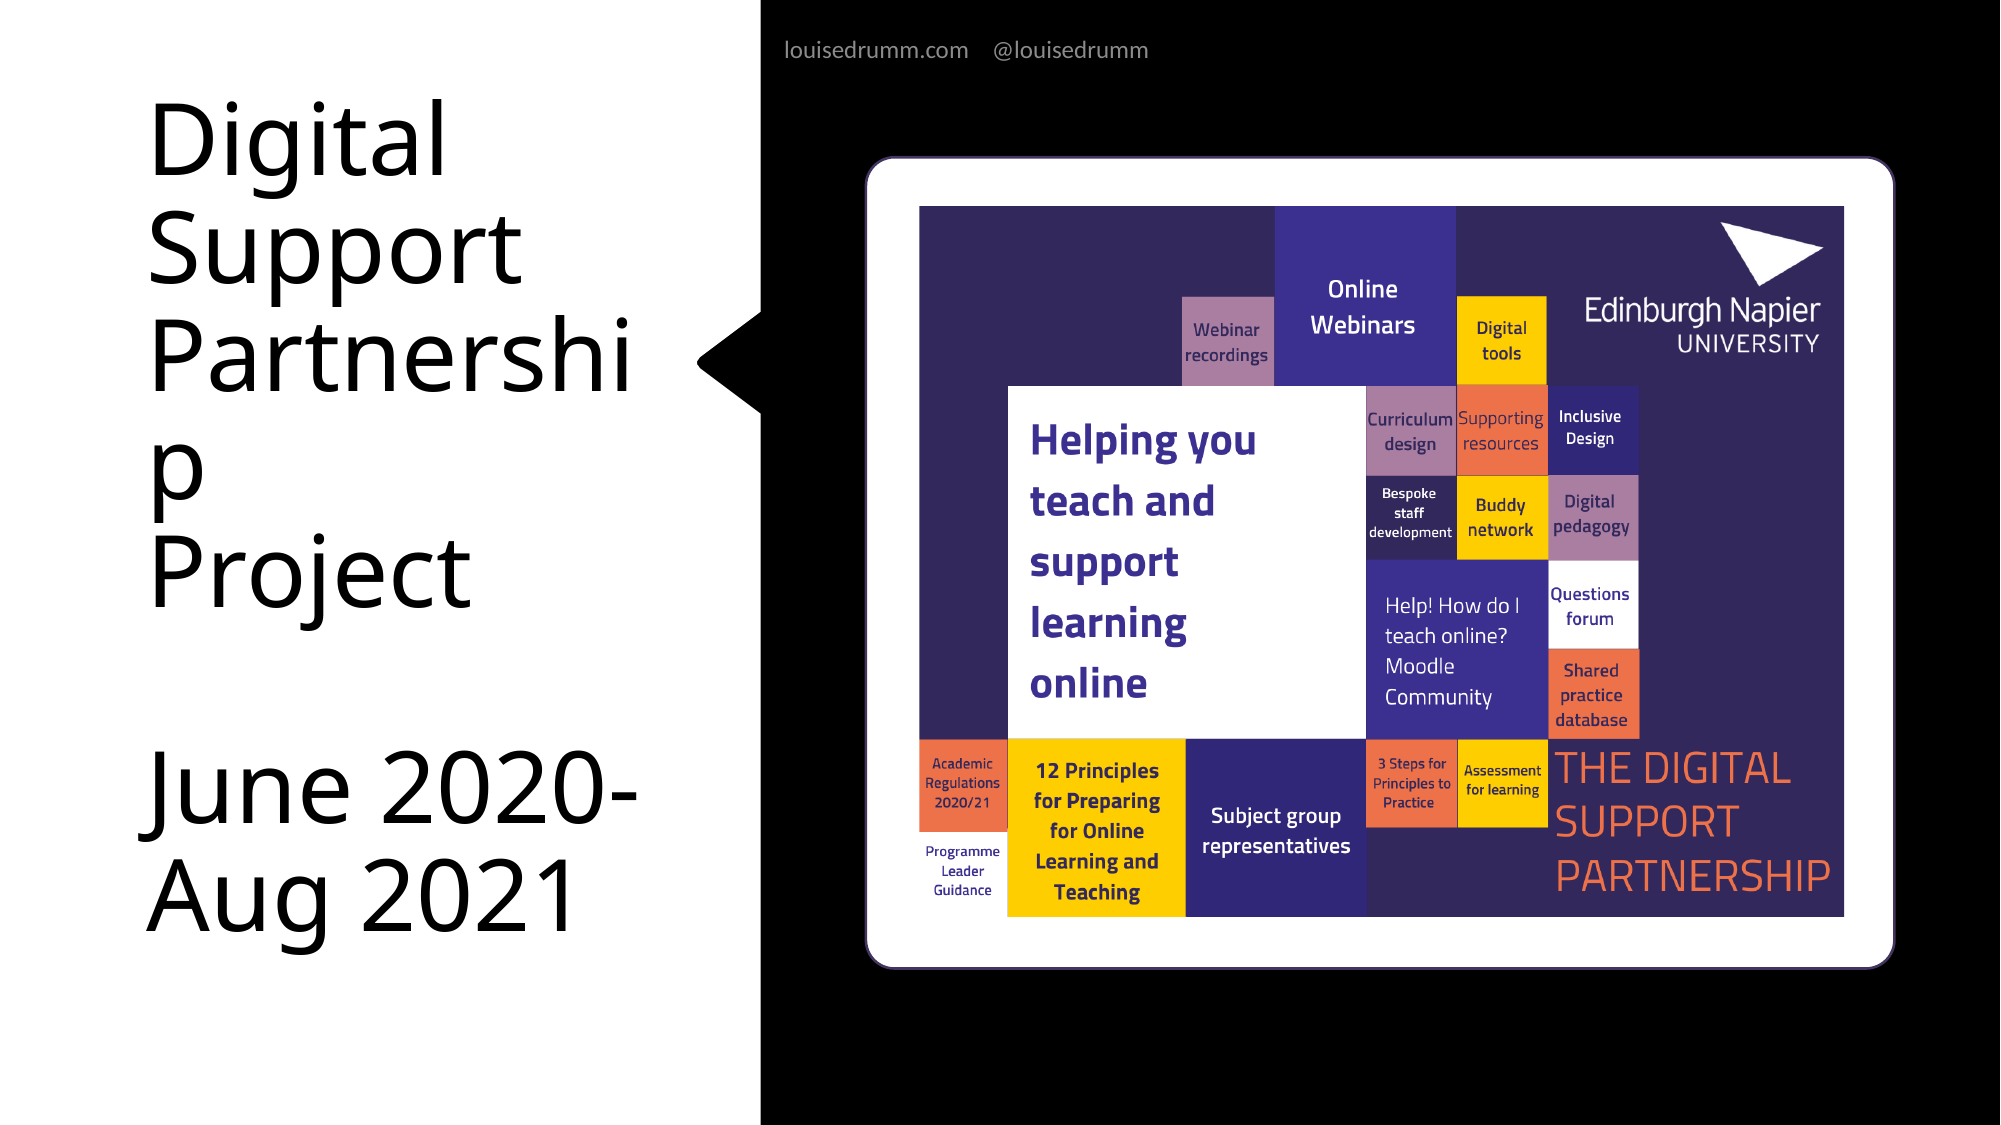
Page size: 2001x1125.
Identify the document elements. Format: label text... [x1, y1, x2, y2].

footer louisedrumm.com @louisedrumm [629, 18, 1305, 79]
text_box [699, 0, 2000, 1125]
title Digital Support Partnership Project June 2020- Aug 2021 [131, 412, 657, 630]
text_box [0, 0, 762, 1125]
text_box [864, 156, 1896, 970]
picture [919, 206, 1845, 917]
